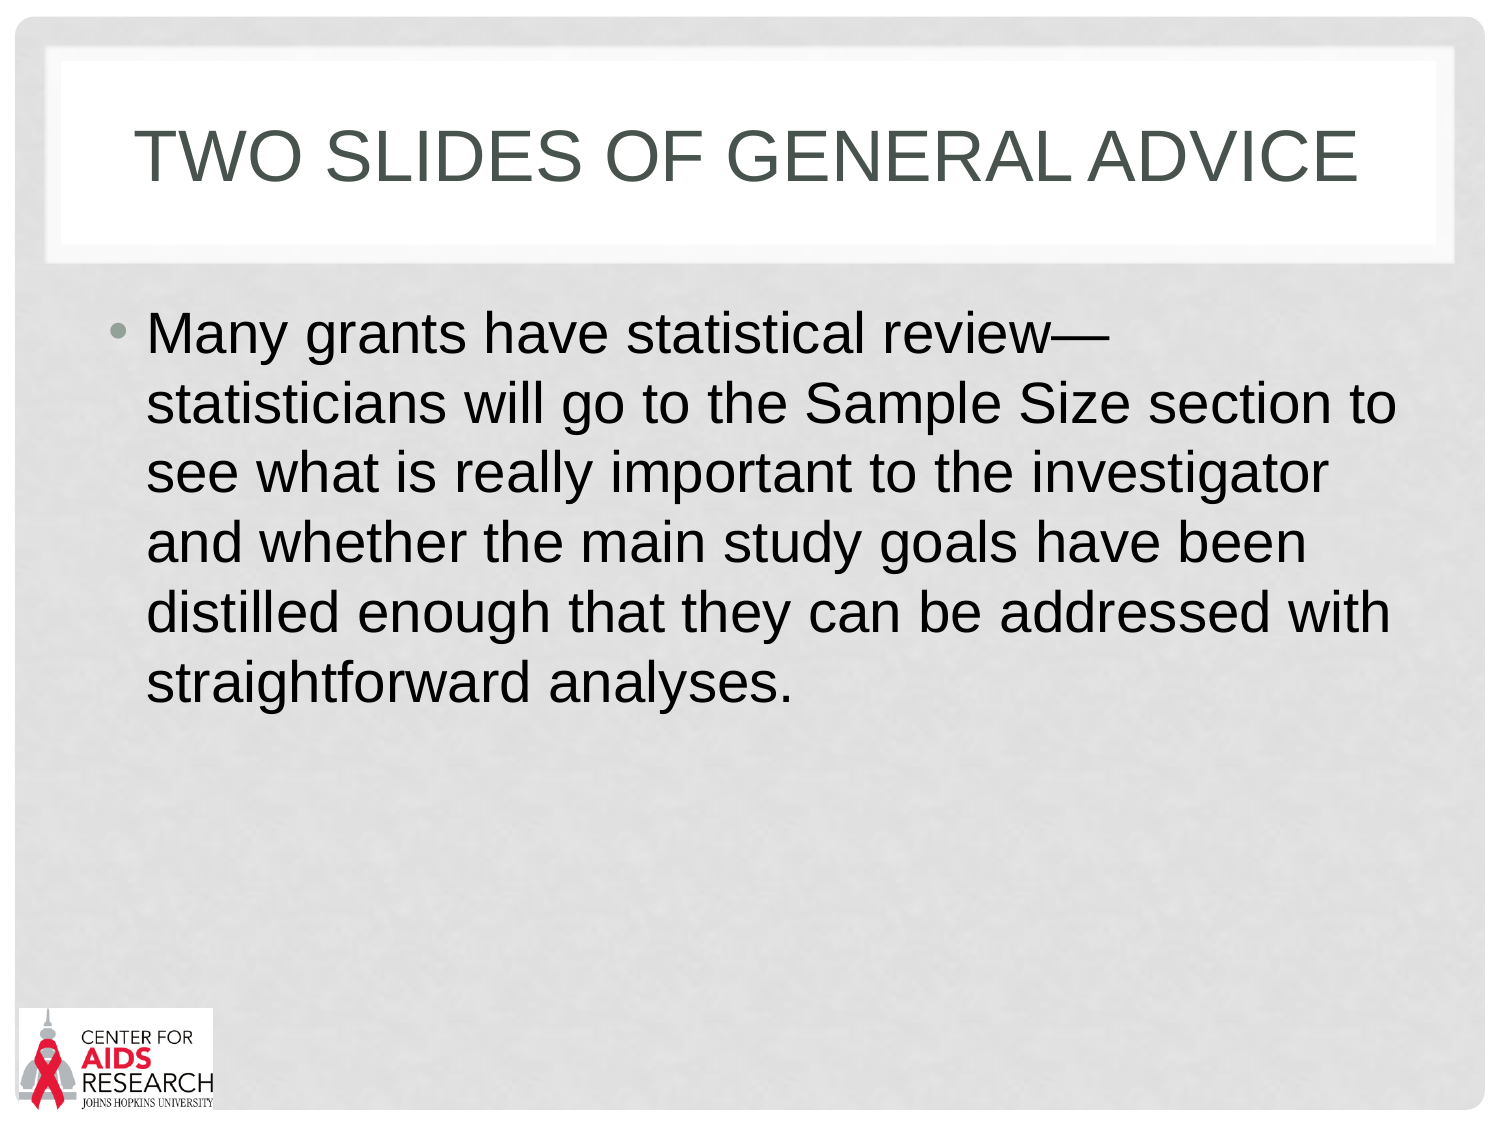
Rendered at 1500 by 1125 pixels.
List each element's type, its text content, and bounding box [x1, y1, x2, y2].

title Two slides of general advice [69, 66, 1425, 238]
list Many grants have statistical review—statisticians will go to the Sample Size section to see what is really important to the investigator and whether the main study goals have been distilled enough that they can be addressed with straightforward analyses. [75, 287, 1425, 1005]
picture [19, 1008, 213, 1110]
